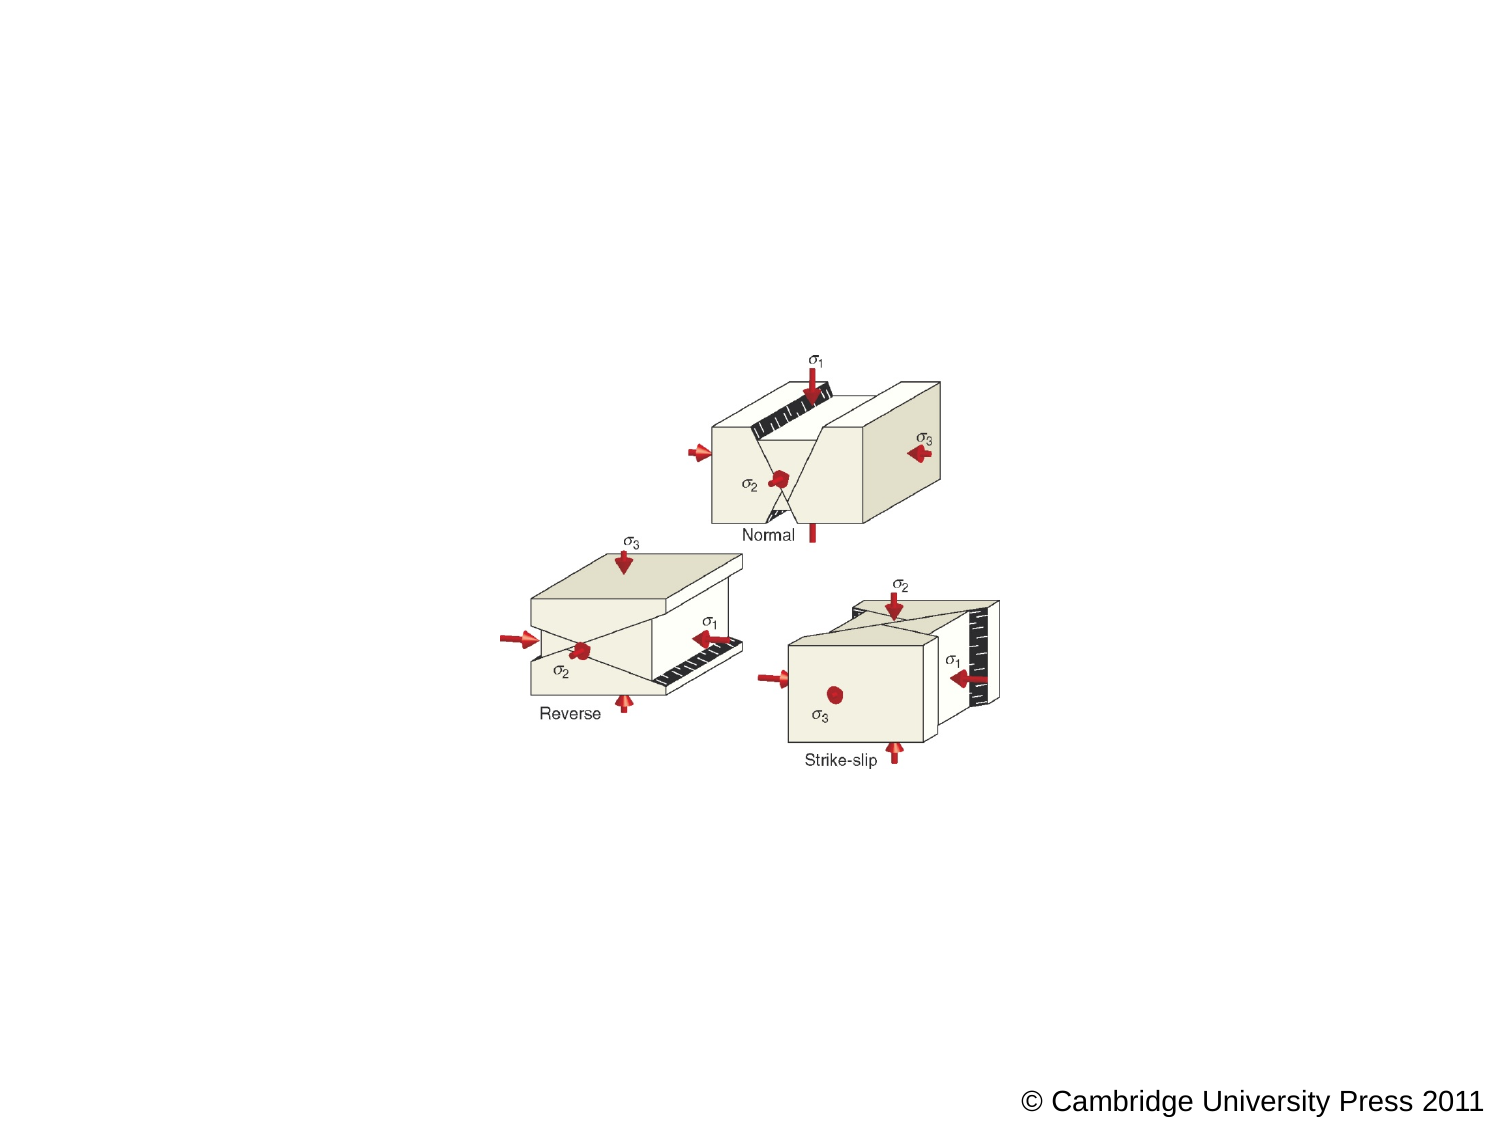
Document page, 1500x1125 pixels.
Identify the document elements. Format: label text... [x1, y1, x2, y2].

picture [499, 355, 1001, 770]
text_box © Cambridge University Press 2011 [915, 1074, 1500, 1125]
